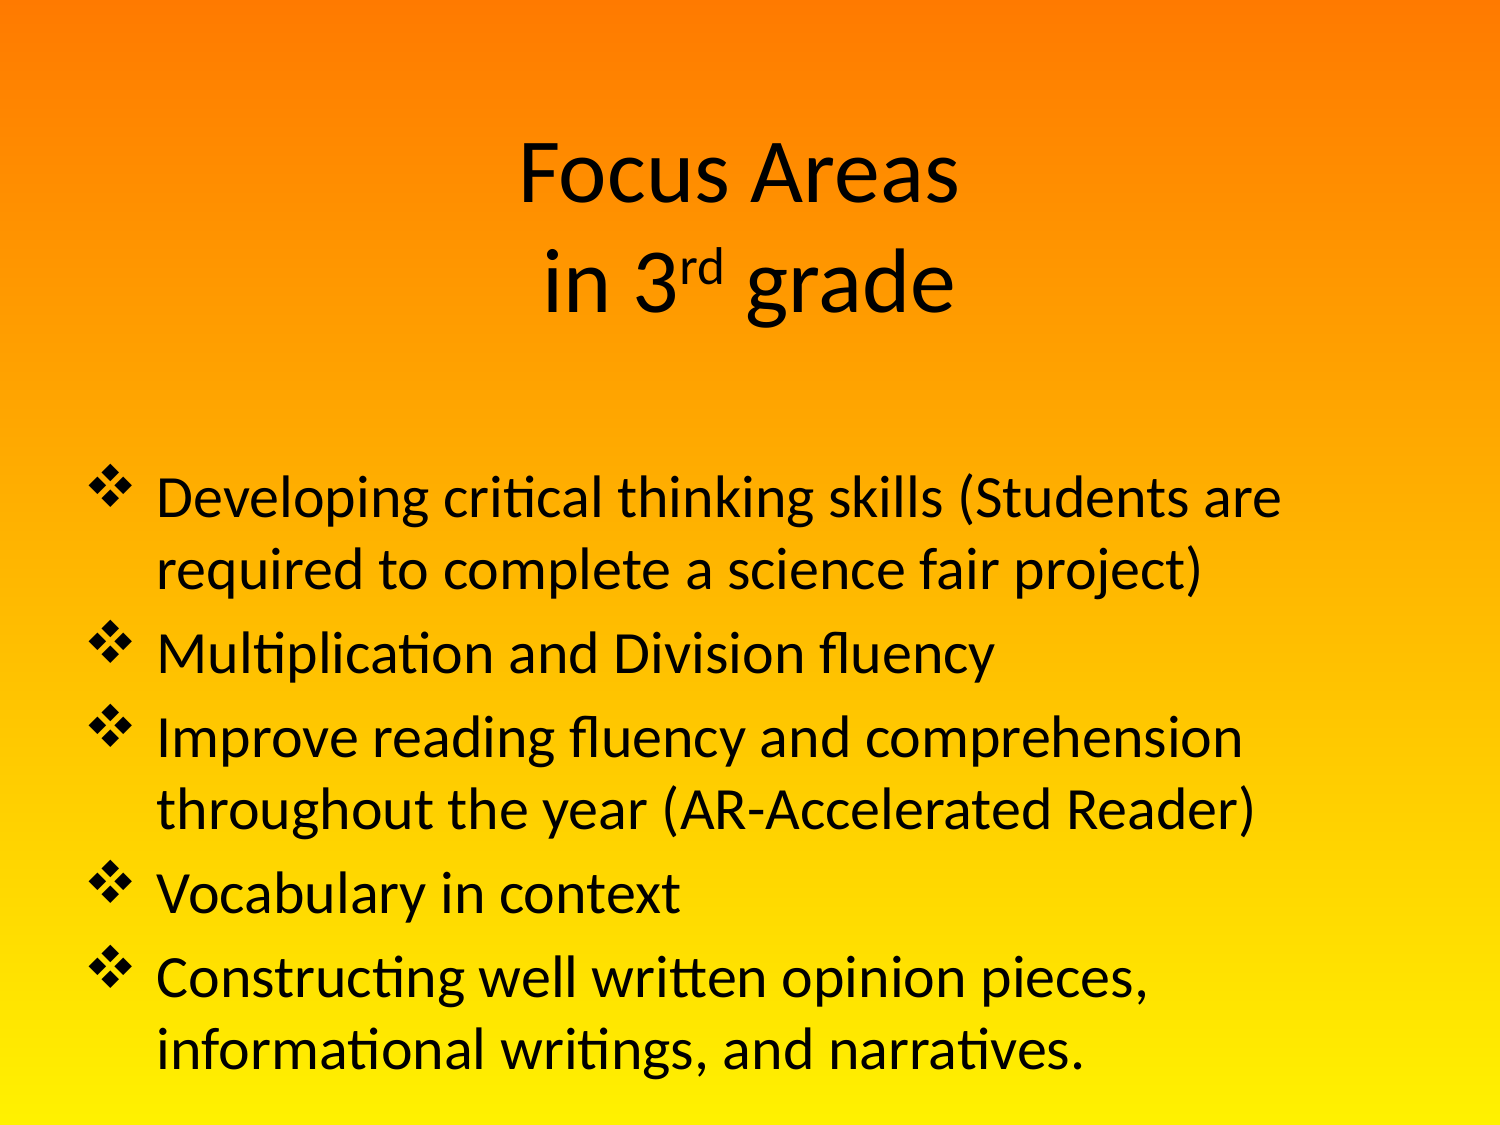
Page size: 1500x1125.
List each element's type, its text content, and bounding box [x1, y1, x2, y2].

title Focus Areas in 3rd grade [112, 99, 1388, 342]
subtitle Developing critical thinking skills (Students are required to complete a science fair project) Multiplication and Division fluency Improve reading fluency and comprehension throughout the year (AR-Accelerated Reader) Vocabulary in context Constructing well written opinion pieces, informational writings, and narratives. [68, 450, 1432, 1100]
